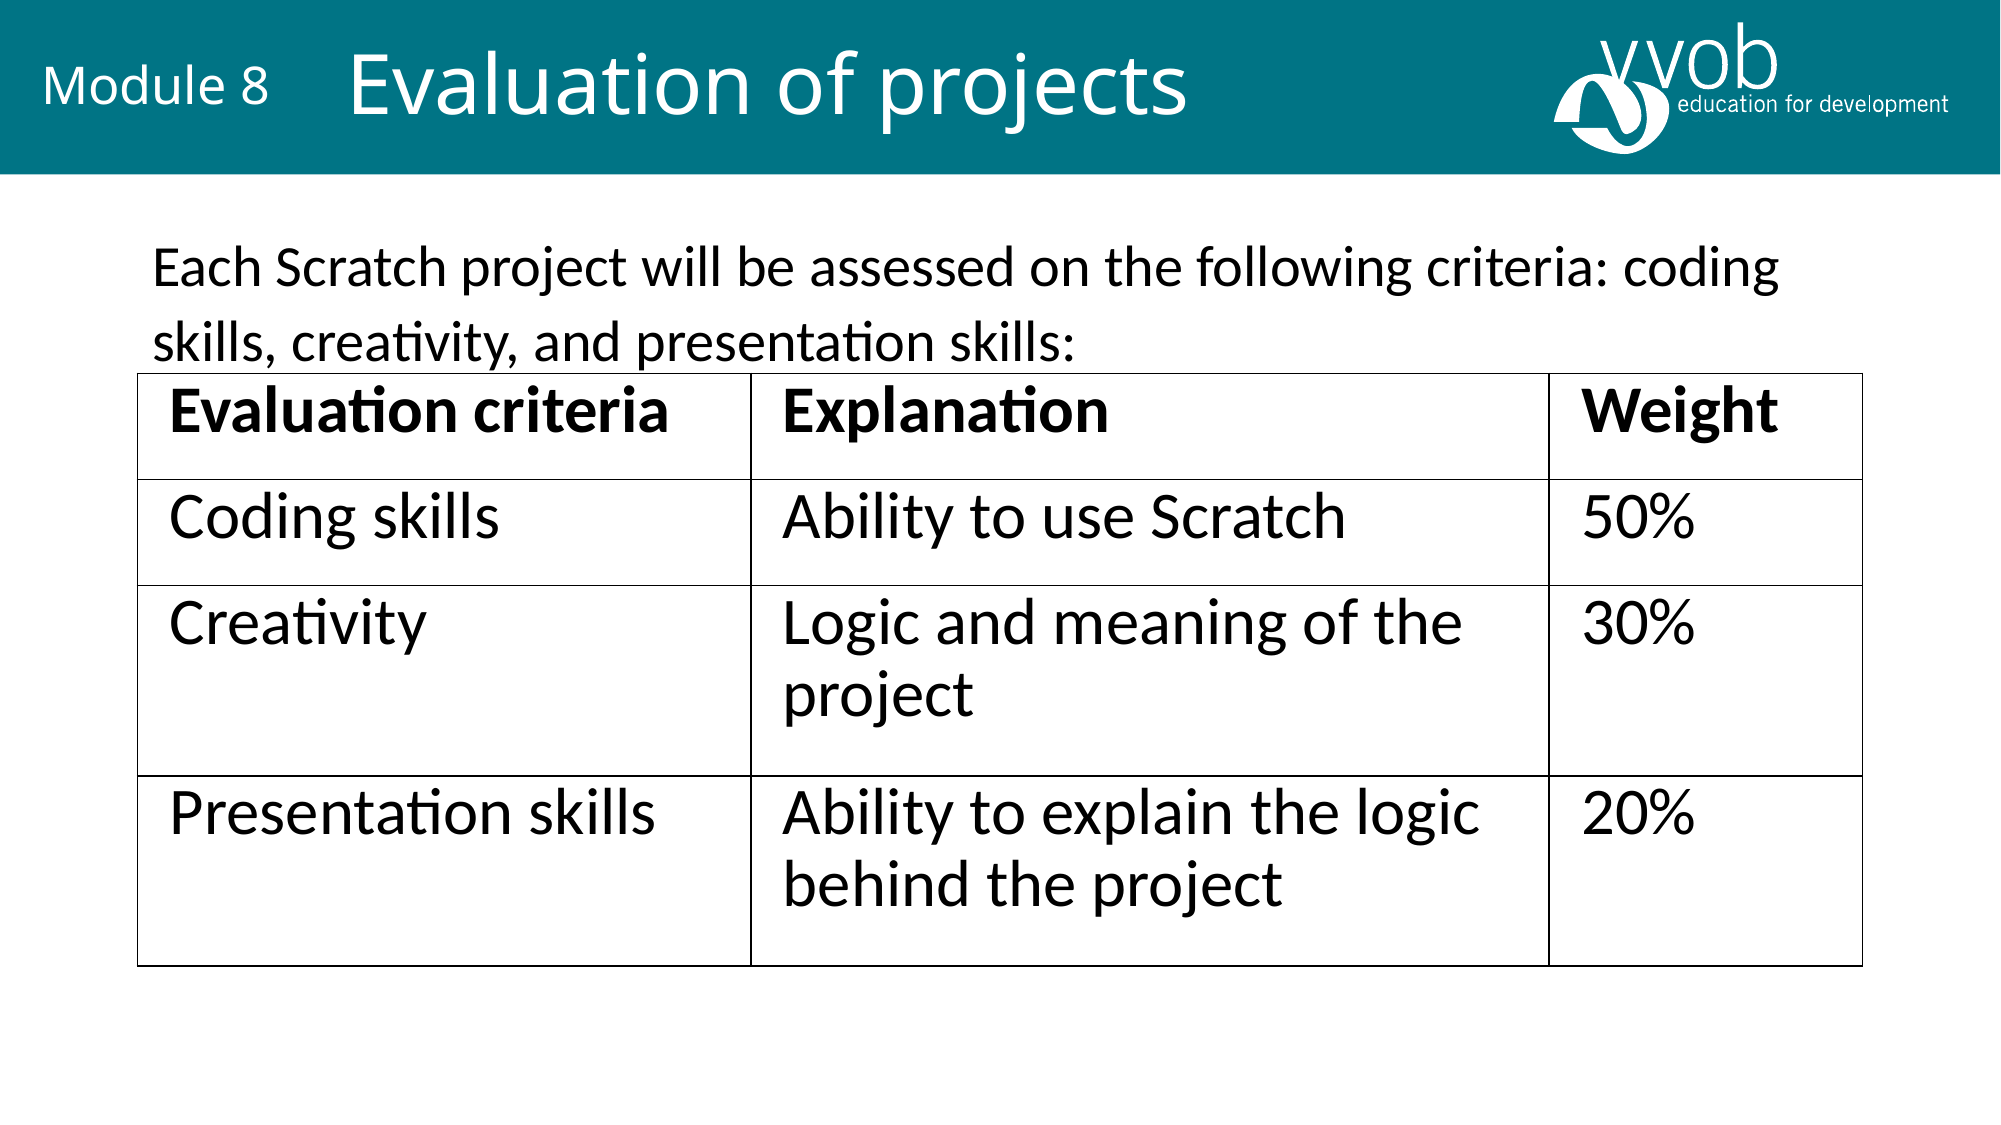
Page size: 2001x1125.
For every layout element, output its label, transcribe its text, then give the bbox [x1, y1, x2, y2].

table_cell Creativity [138, 586, 750, 775]
table_cell 50% [1550, 480, 1862, 585]
table_cell Logic and meaning of the project [752, 586, 1548, 775]
table_cell Ability to use Scratch [752, 480, 1548, 585]
table_header Explanation [752, 380, 1548, 479]
table_cell Coding skills [138, 480, 750, 585]
table_cell Ability to explain the logic behind the project [752, 777, 1548, 965]
table_cell 30% [1550, 586, 1862, 775]
subtitle Evaluation of projects [355, 35, 1518, 141]
table_header Evaluation criteria [138, 380, 750, 479]
table_cell Presentation skills [138, 777, 750, 965]
table_cell 20% [1550, 777, 1862, 965]
title Module 8 [26, 22, 355, 155]
table_header Weight [1550, 380, 1862, 479]
text_box Each Scratch project will be assessed on the following criteria: coding skills, creativity, and presentation skills: [137, 215, 1863, 380]
